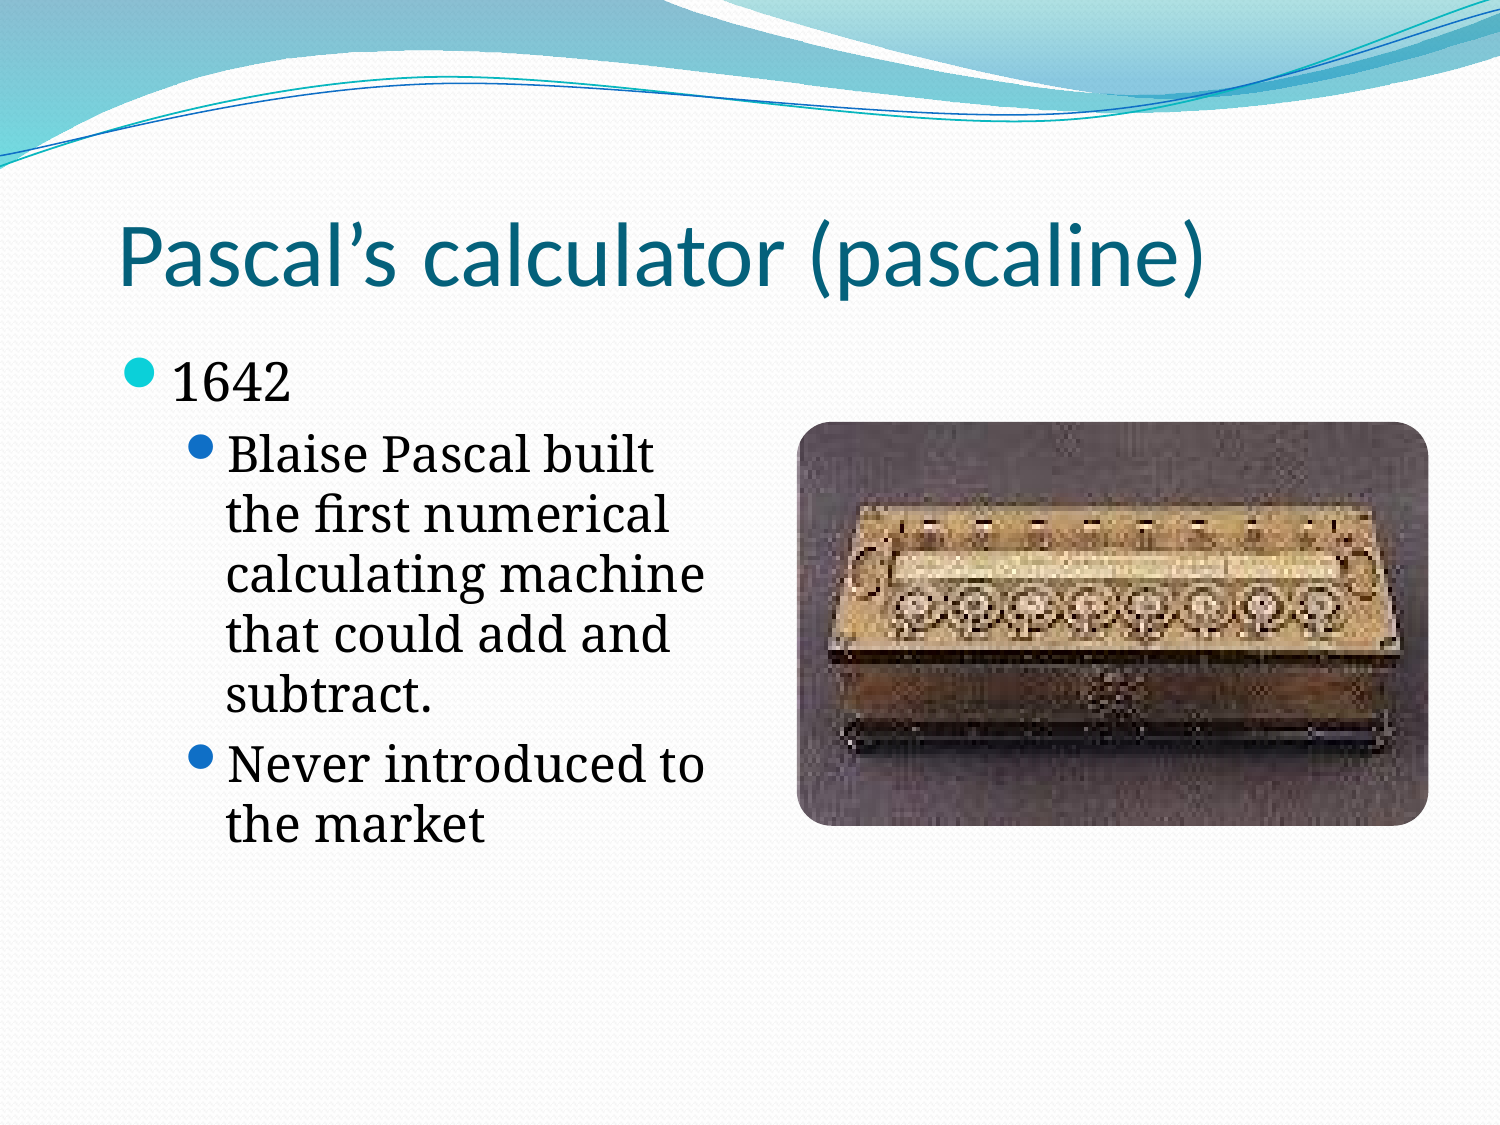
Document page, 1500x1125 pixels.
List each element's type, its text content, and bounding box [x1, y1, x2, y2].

title Pascal’s calculator (pascaline) [117, 128, 1393, 307]
list 1642 Blaise Pascal built the first numerical calculating machine that could add and subtract. Never introduced to the market [105, 339, 739, 1043]
picture [796, 421, 1429, 826]
